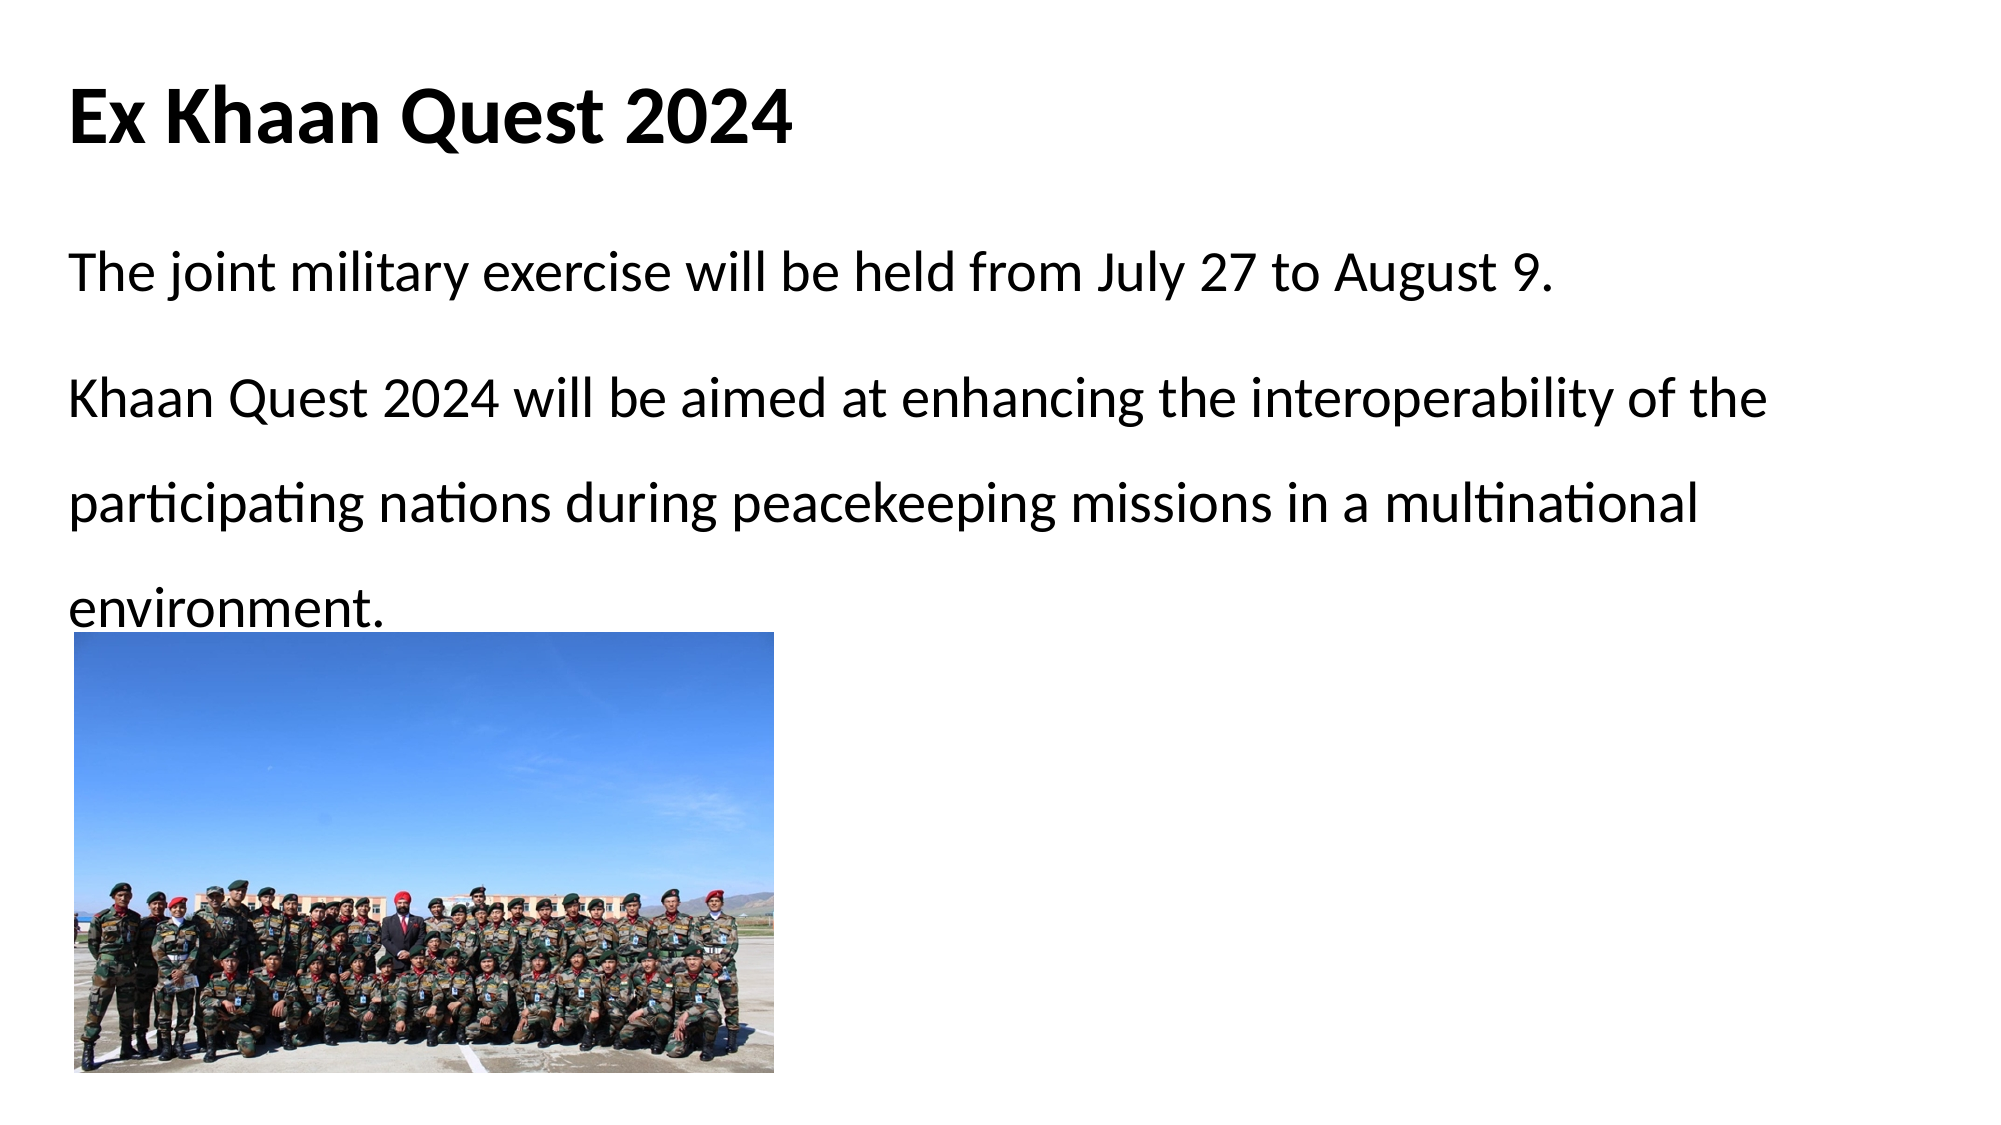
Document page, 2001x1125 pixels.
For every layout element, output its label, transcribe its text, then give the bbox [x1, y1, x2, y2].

picture [74, 632, 774, 1073]
list The joint military exercise will be held from July 27 to August 9. Khaan Quest 2024 will be aimed at enhancing the interoperability of the participating nations during peacekeeping missions in a multinational environment. [53, 190, 1967, 720]
title Ex Khaan Quest 2024 [53, 57, 1894, 176]
